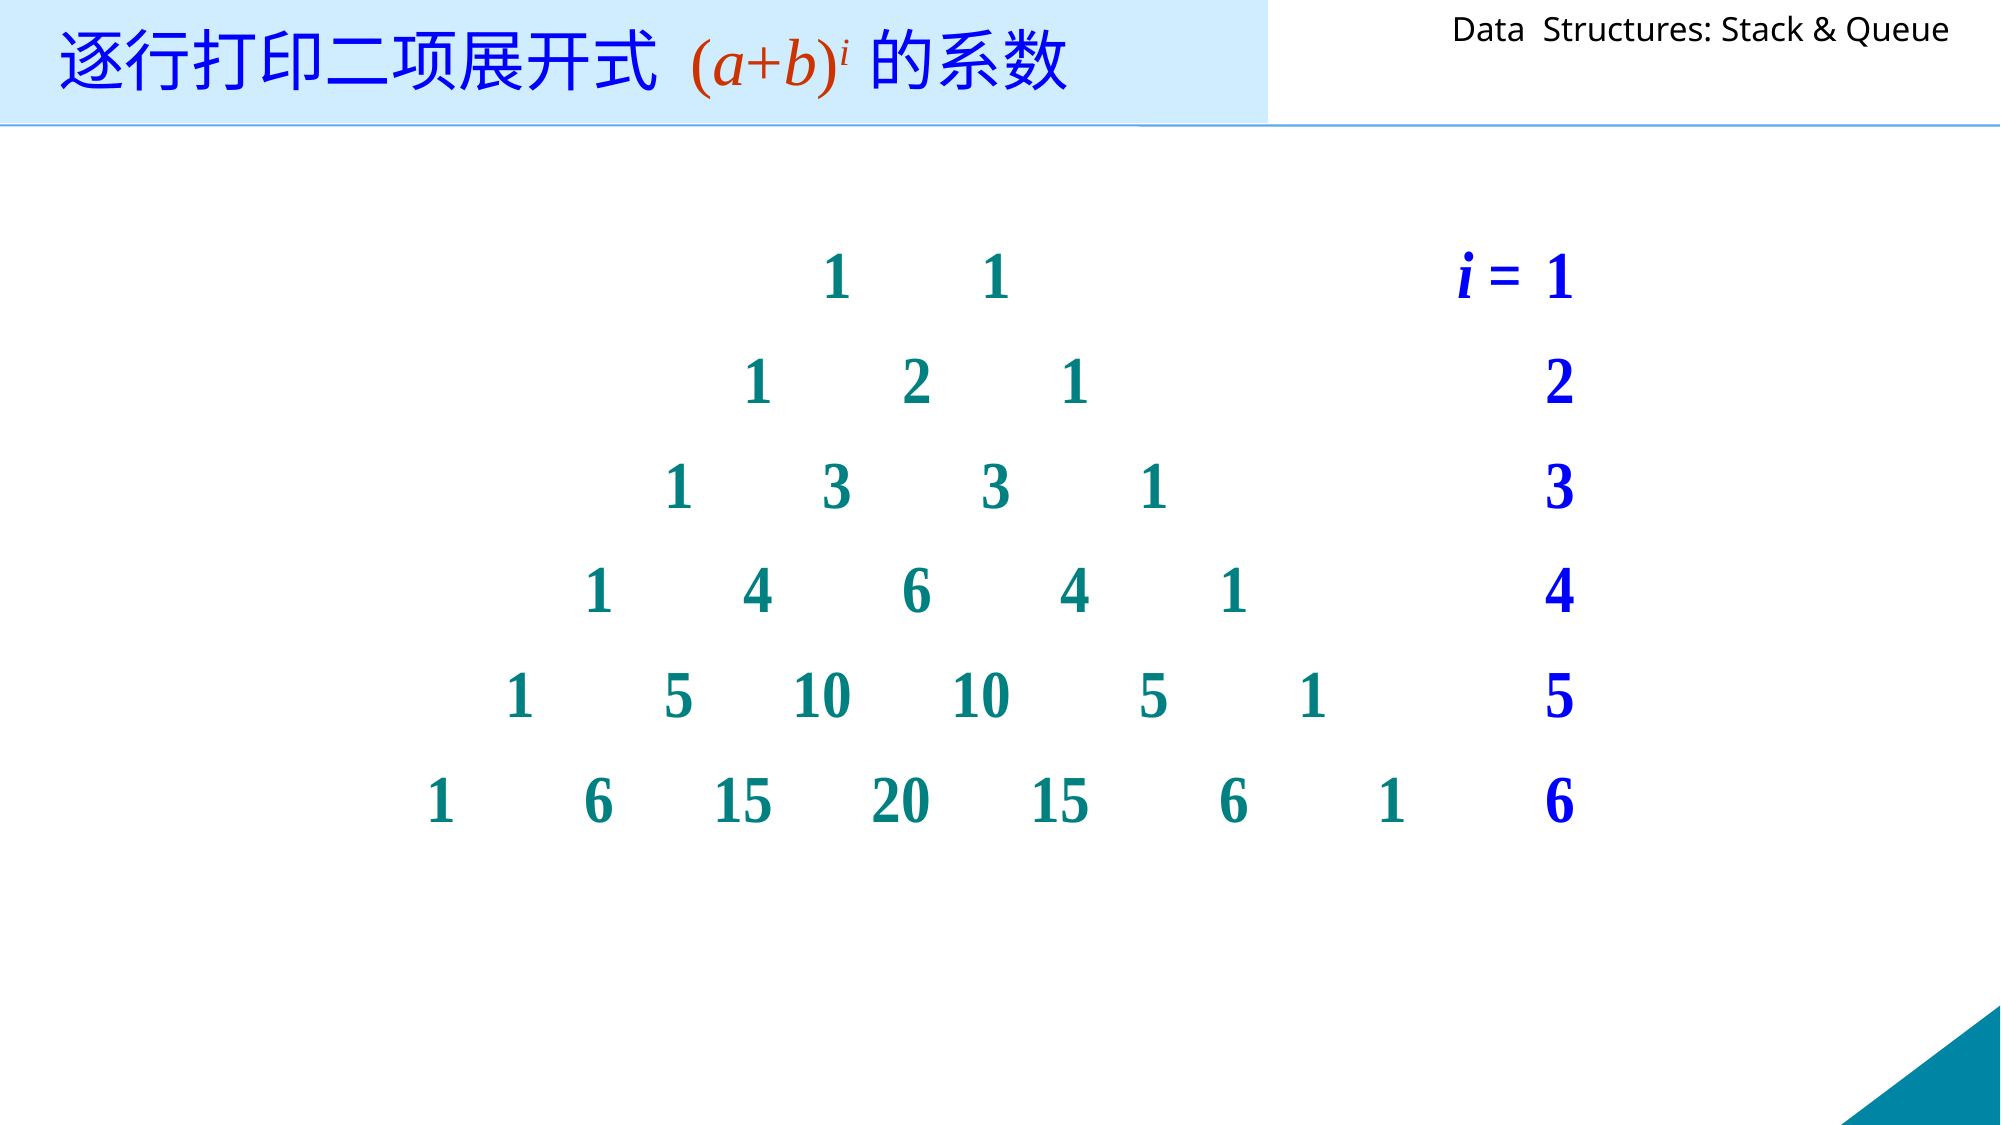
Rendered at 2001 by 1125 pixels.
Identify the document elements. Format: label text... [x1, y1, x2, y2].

title 逐行打印二项展开式 (a+b)i 的系数 [43, 7, 1769, 121]
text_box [253, 208, 1591, 996]
